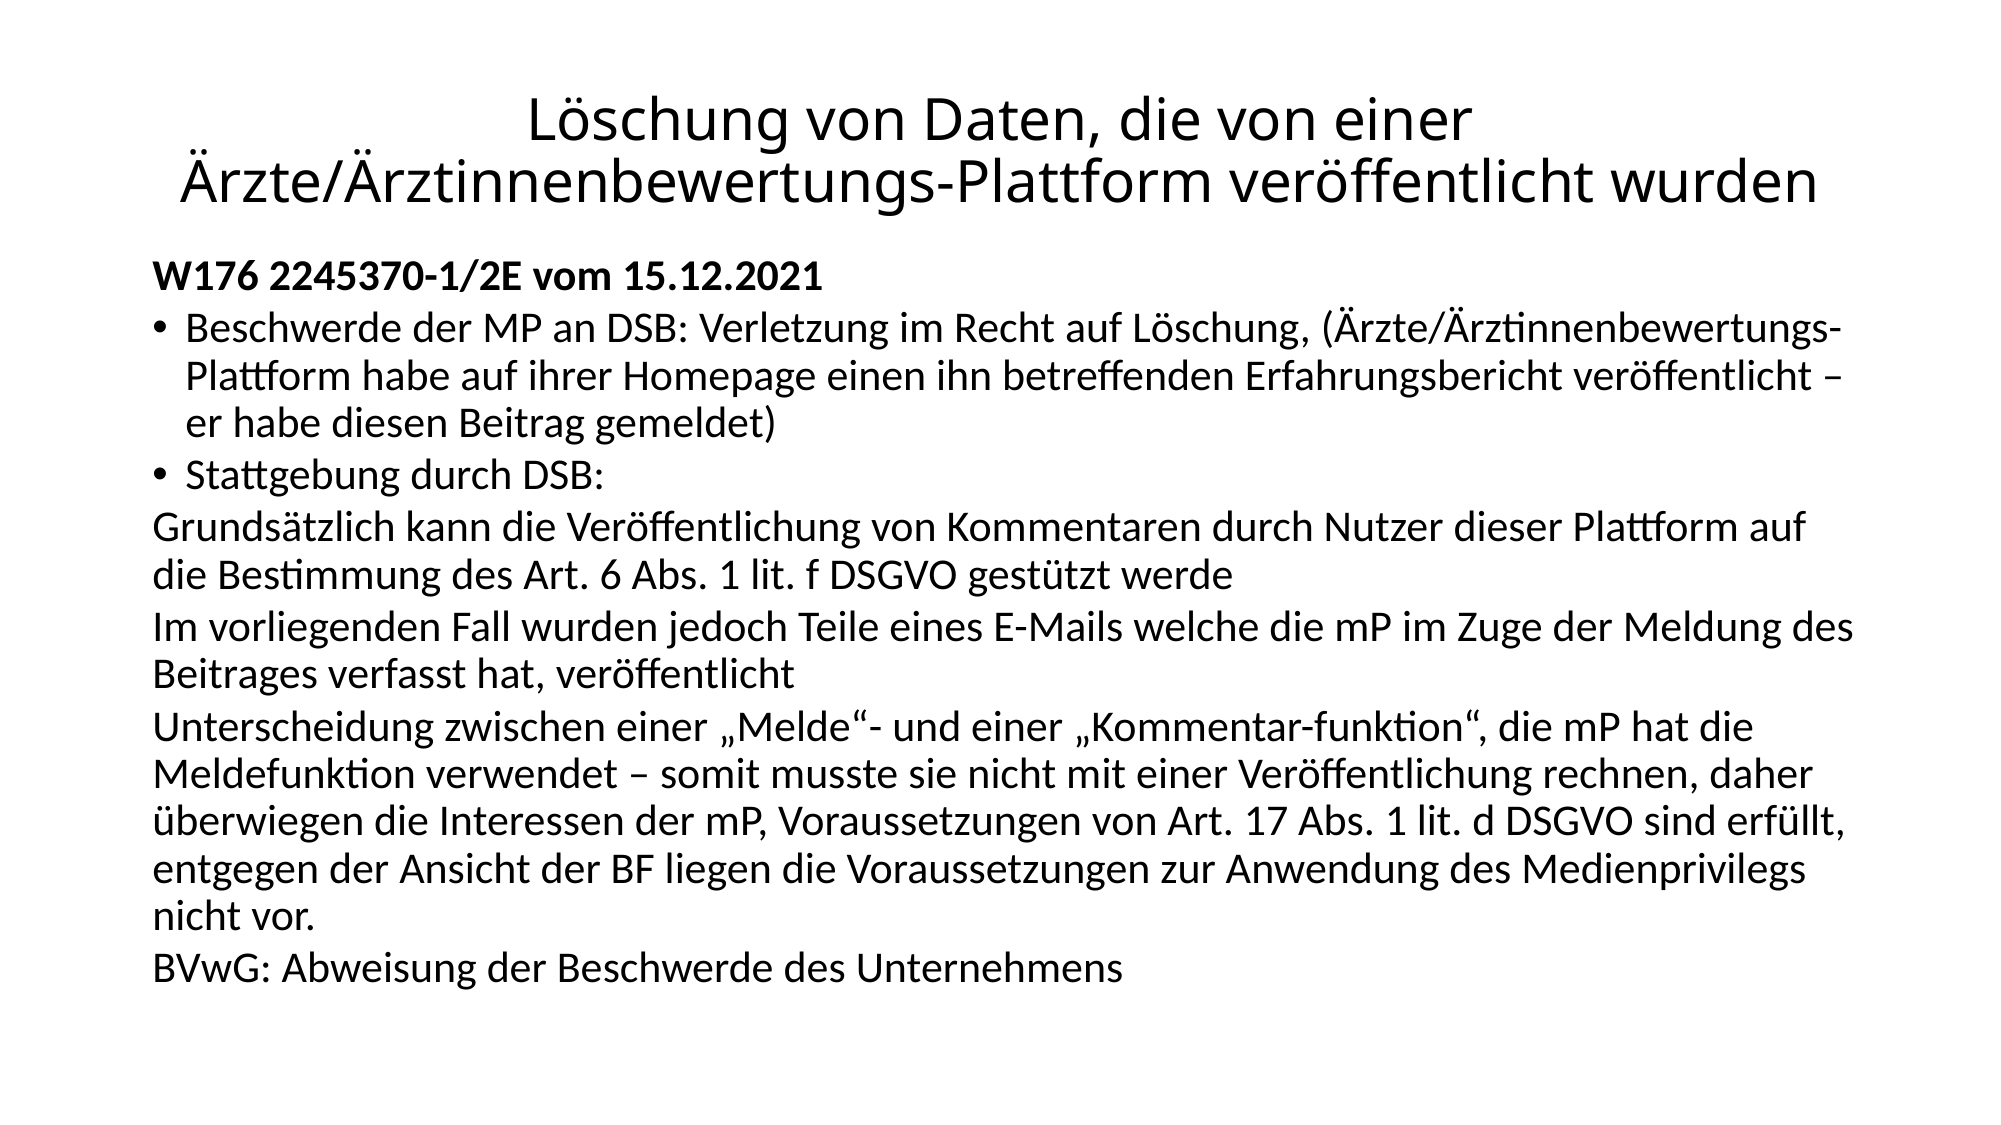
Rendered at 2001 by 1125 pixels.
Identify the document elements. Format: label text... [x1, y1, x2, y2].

title Löschung von Daten, die von einer Ärzte/Ärztinnenbewertungs-Plattform veröffentlicht wurden [137, 59, 1863, 245]
list W176 2245370-1/2E vom 15.12.2021 Beschwerde der MP an DSB: Verletzung im Recht auf Löschung, (Ärzte/Ärztinnenbewertungs-Plattform habe auf ihrer Homepage einen ihn betreffenden Erfahrungsbericht veröffentlicht – er habe diesen Beitrag gemeldet) Stattgebung durch DSB: Grundsätzlich kann die Veröffentlichung von Kommentaren durch Nutzer dieser Plattform auf die Bestimmung des Art. 6 Abs. 1 lit. f DSGVO gestützt werde Im vorliegenden Fall wurden jedoch Teile eines E-Mails welche die mP im Zuge der Meldung des Beitrages verfasst hat, veröffentlicht Unterscheidung zwischen einer „Melde“- und einer „Kommentar-funktion“, die mP hat die Meldefunktion verwendet – somit musste sie nicht mit einer Veröffentlichung rechnen, daher überwiegen die Interessen der mP, Voraussetzungen von Art. 17 Abs. 1 lit. d DSGVO sind erfüllt, entgegen der Ansicht der BF liegen die Voraussetzungen zur Anwendung des Medienprivilegs nicht vor. BVwG: Abweisung der Beschwerde des Unternehmens [137, 245, 1876, 1033]
